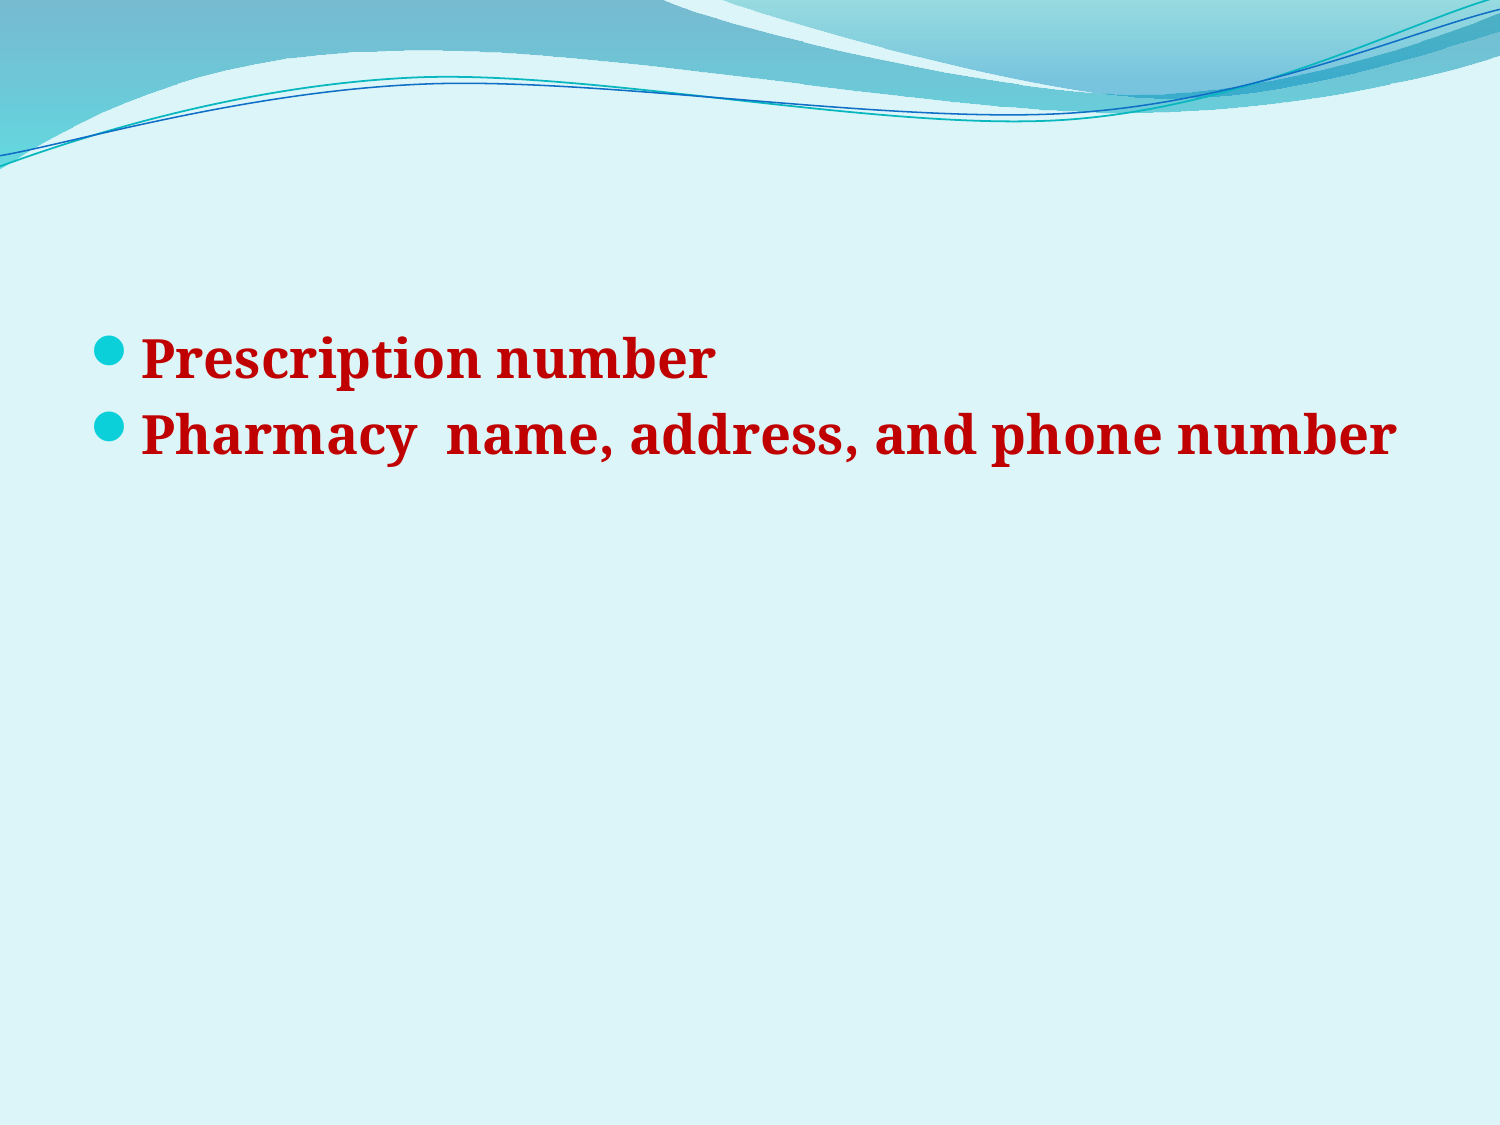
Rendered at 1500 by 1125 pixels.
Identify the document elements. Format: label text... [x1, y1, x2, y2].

list Prescription number Pharmacy name, address, and phone number [75, 317, 1425, 1038]
